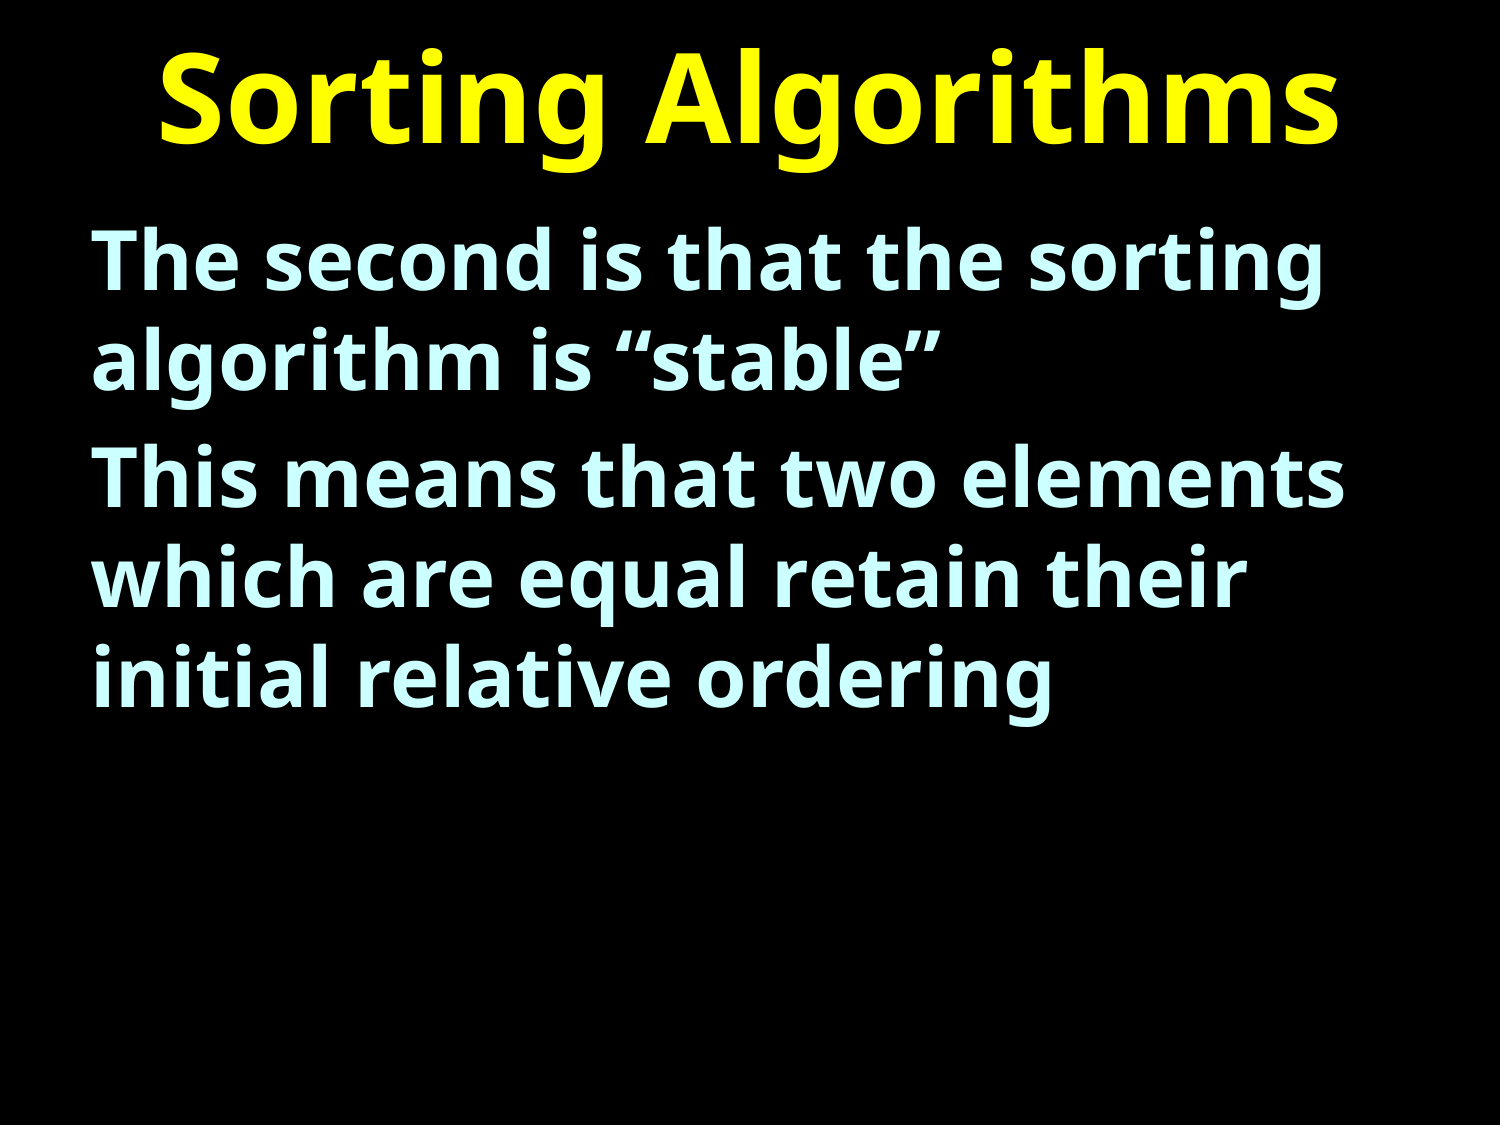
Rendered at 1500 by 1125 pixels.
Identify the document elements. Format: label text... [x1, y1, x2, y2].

title Sorting Algorithms [0, 0, 1500, 188]
list The second is that the sorting algorithm is “stable” This means that two elements which are equal retain their initial relative ordering [75, 200, 1425, 1125]
